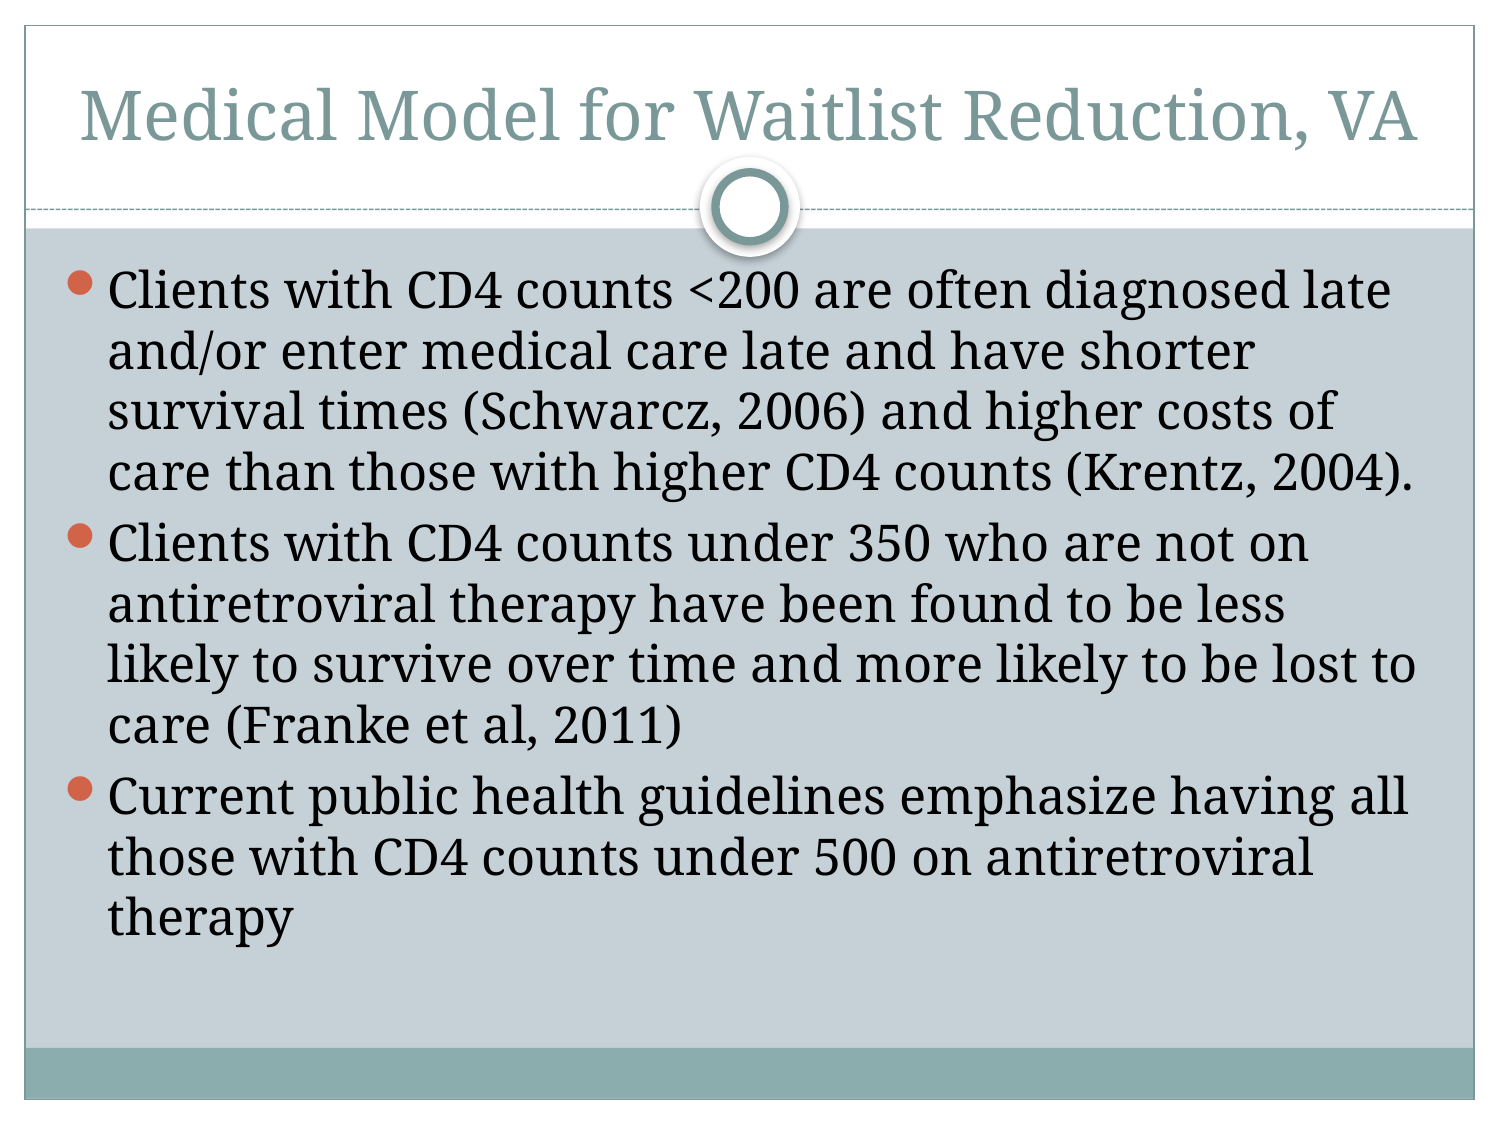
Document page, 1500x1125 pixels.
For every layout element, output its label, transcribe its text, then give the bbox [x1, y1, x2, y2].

title Medical Model for Waitlist Reduction, VA [49, 37, 1450, 162]
list Clients with CD4 counts <200 are often diagnosed late and/or enter medical care late and have shorter survival times (Schwarcz, 2006) and higher costs of care than those with higher CD4 counts (Krentz, 2004). Clients with CD4 counts under 350 who are not on antiretroviral therapy have been found to be less likely to survive over time and more likely to be lost to care (Franke et al, 2011) Current public health guidelines emphasize having all those with CD4 counts under 500 on antiretroviral therapy [49, 250, 1445, 1001]
